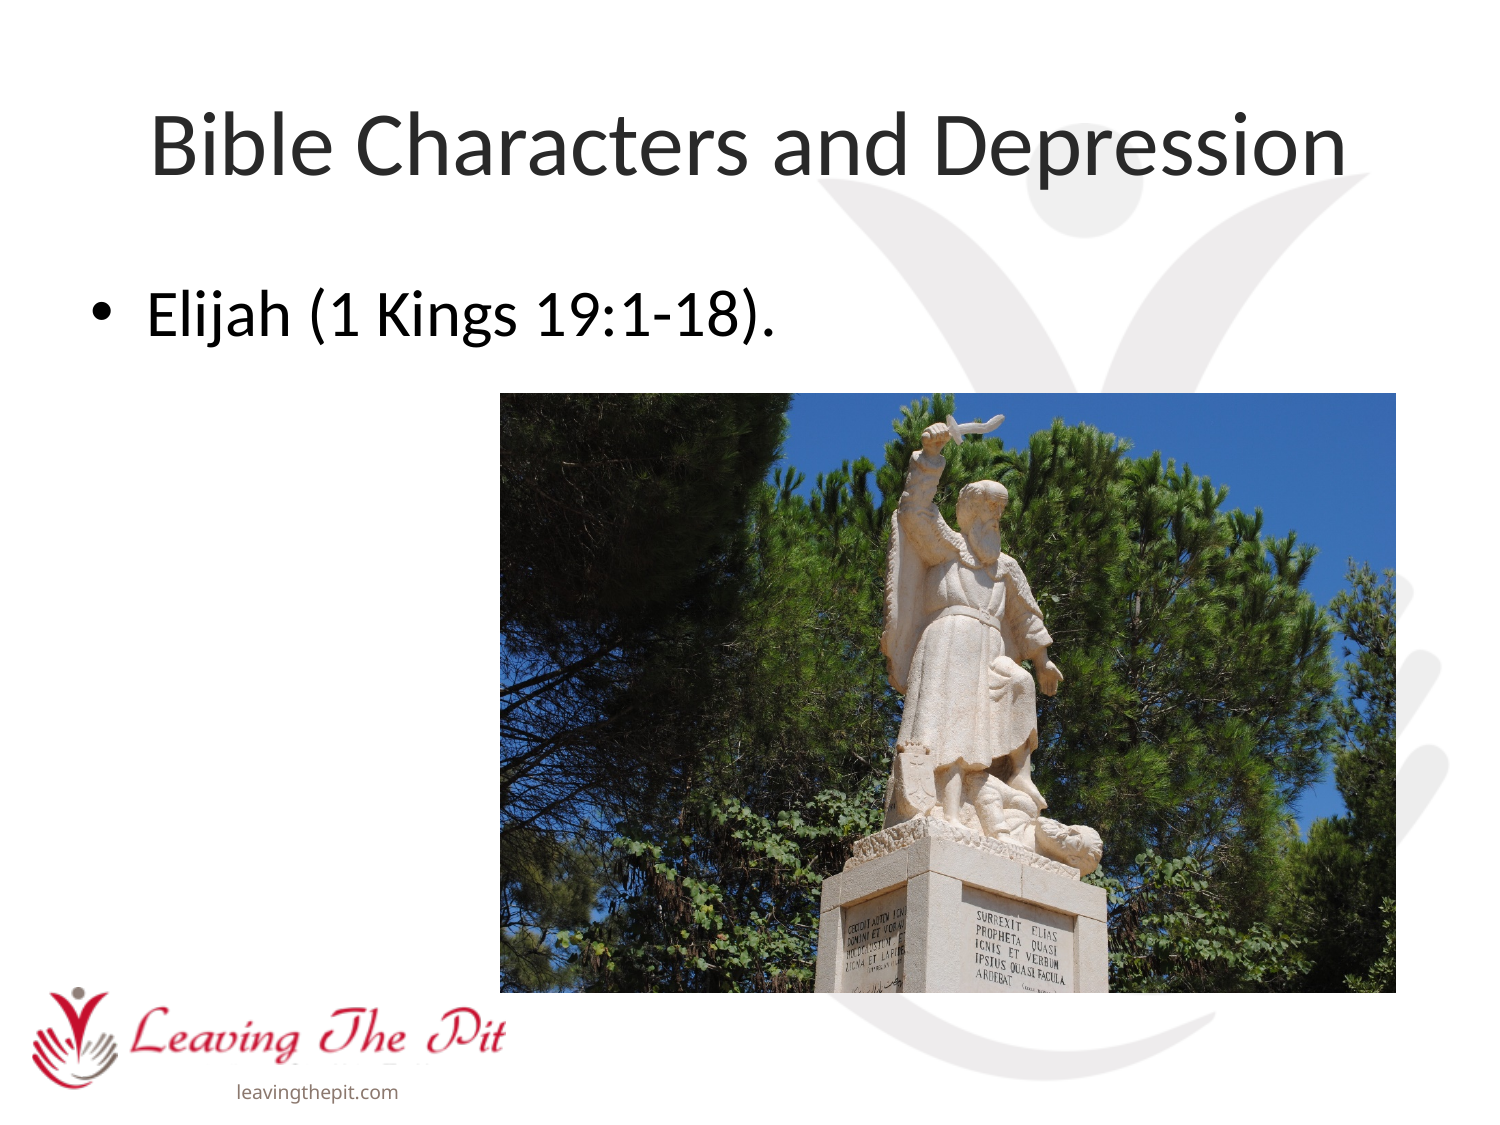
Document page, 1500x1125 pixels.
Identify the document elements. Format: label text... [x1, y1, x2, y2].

picture [499, 393, 1396, 994]
picture [32, 987, 118, 1096]
list Elijah (1 Kings 19:1-18). [75, 262, 1425, 1005]
picture [128, 1005, 506, 1065]
title Bible Characters and Depression [75, 45, 1425, 233]
